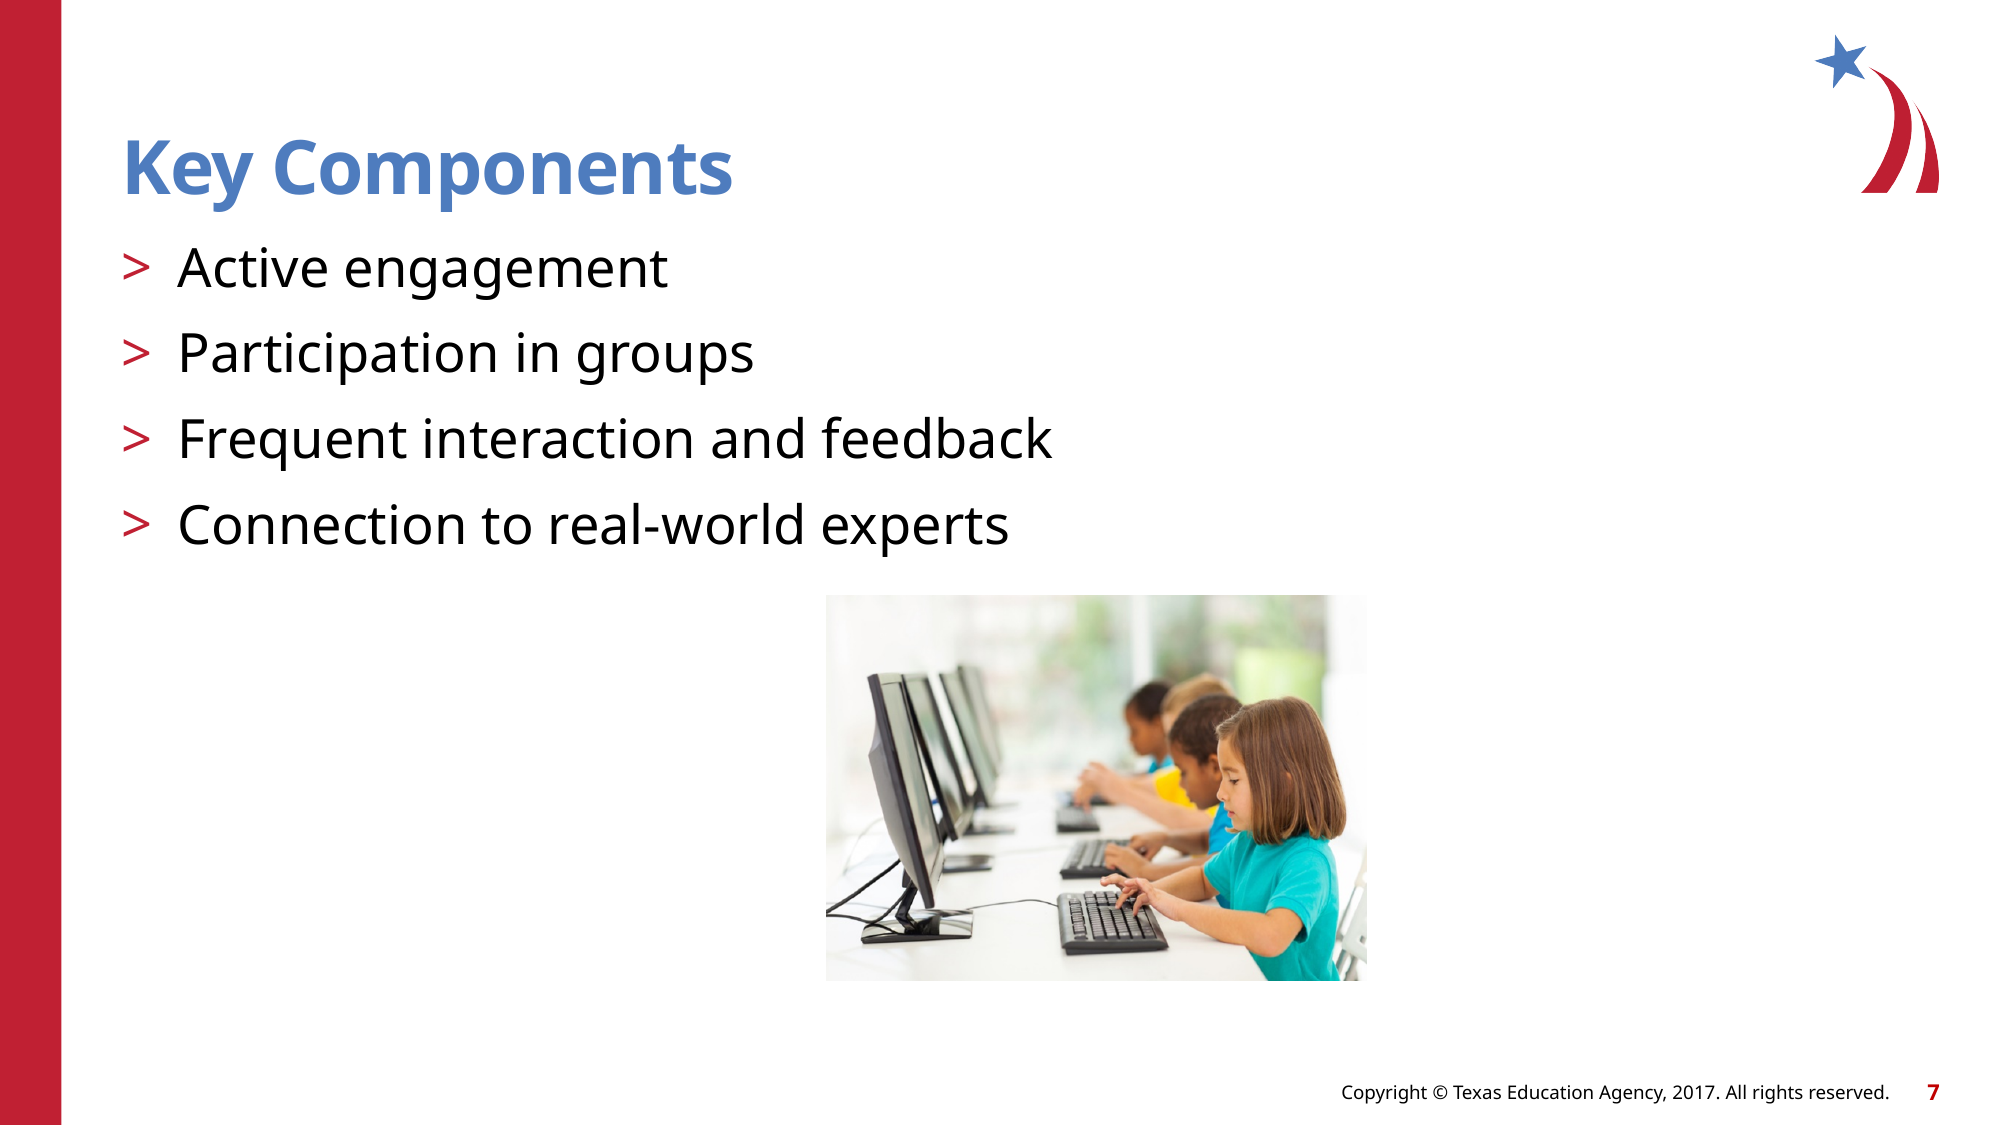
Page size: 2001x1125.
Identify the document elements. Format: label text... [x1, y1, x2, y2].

picture [825, 595, 1367, 981]
list Active engagement Participation in groups Frequent interaction and feedback Connection to real-world experts [121, 233, 1936, 1010]
picture [1814, 34, 1939, 193]
title Key Components [121, 66, 1772, 211]
